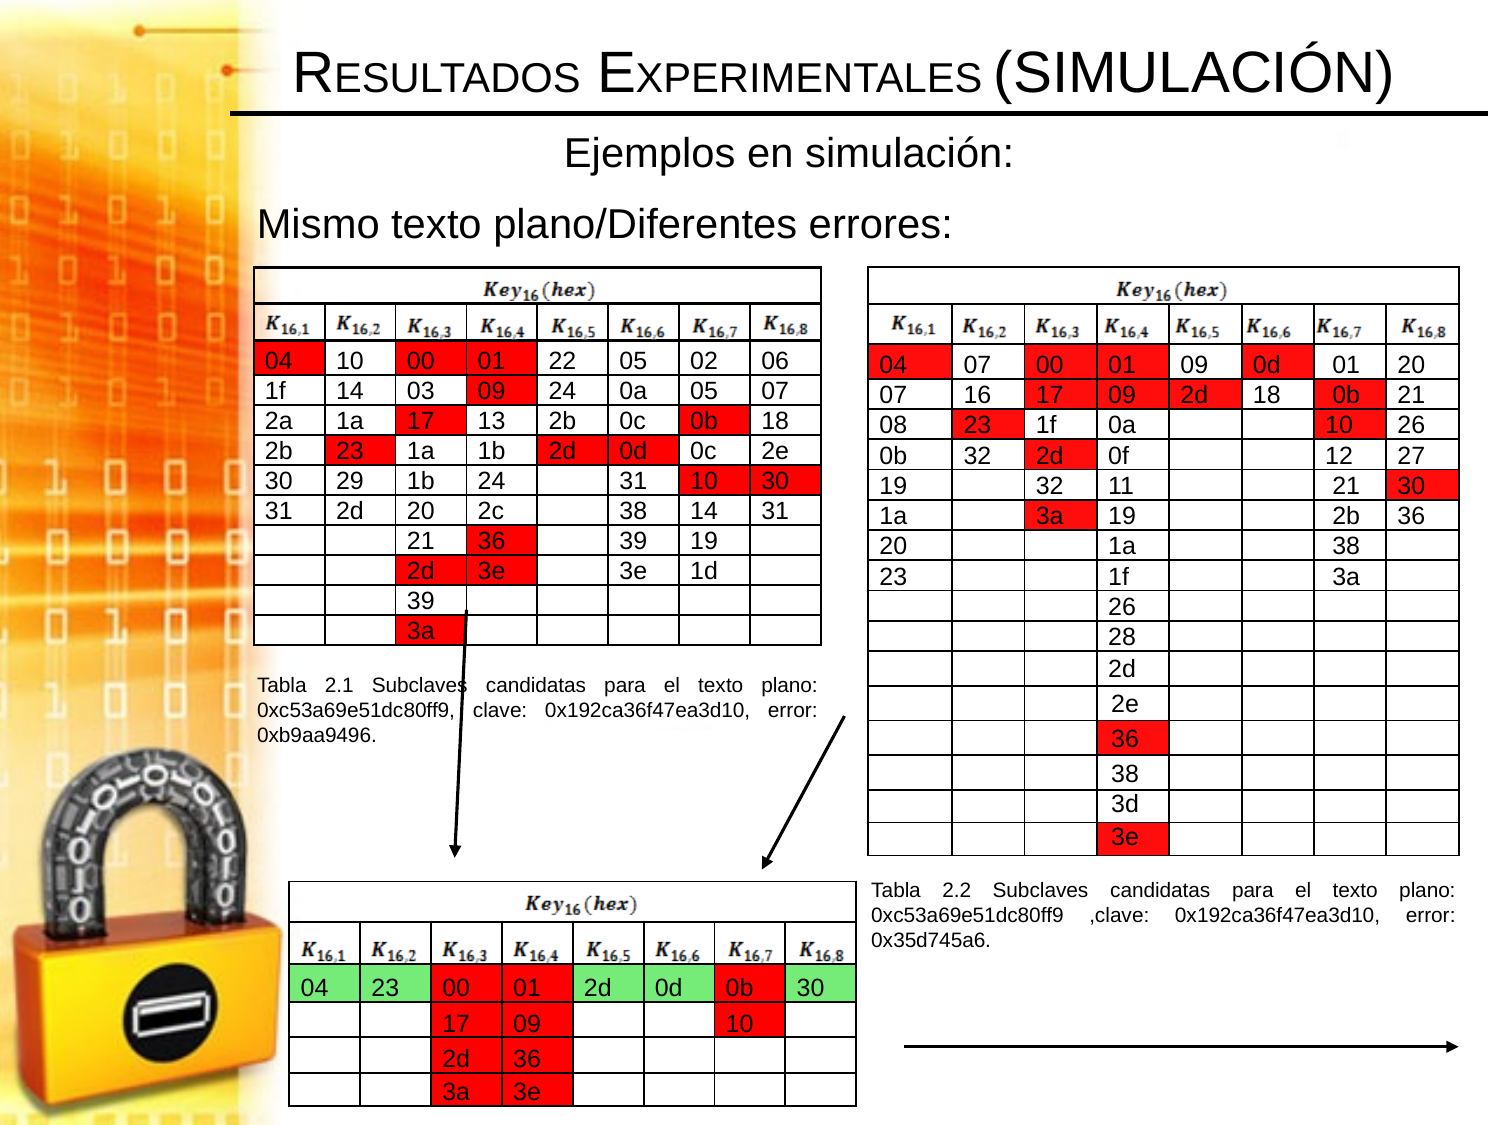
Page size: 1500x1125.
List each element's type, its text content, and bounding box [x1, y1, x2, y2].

table_cell 30 [1387, 470, 1458, 499]
table_cell [680, 305, 749, 340]
table_cell 2d [1025, 440, 1096, 469]
table_cell 2b [538, 406, 607, 434]
table_cell [1025, 531, 1096, 559]
table_cell 3a [1025, 501, 1096, 529]
table_cell [751, 526, 820, 554]
table_cell 03 [396, 376, 466, 404]
table_cell [1170, 756, 1241, 789]
table_cell [645, 1074, 714, 1105]
table_cell 09 [503, 1003, 572, 1036]
table_cell [255, 616, 324, 644]
table_cell 3a [432, 1074, 501, 1105]
table_cell [1387, 791, 1458, 822]
table_cell [290, 923, 359, 963]
table_cell [326, 616, 395, 644]
table_cell [953, 561, 1024, 590]
table_cell 2d [326, 496, 395, 524]
table_cell 3e [609, 556, 678, 584]
table_cell [953, 652, 1024, 685]
table_cell 14 [326, 376, 395, 404]
table_cell 1f [1025, 410, 1096, 438]
table_cell [1243, 622, 1313, 650]
table_cell 38 [609, 496, 678, 524]
table_cell 19 [680, 526, 749, 554]
table_cell 07 [869, 380, 951, 408]
table_cell [1170, 721, 1241, 754]
table_cell [503, 923, 572, 963]
table_cell 19 [1098, 501, 1168, 529]
table_cell 18 [1243, 380, 1313, 408]
table_cell [1387, 622, 1458, 650]
table_cell 21 [1387, 380, 1458, 408]
table_cell [645, 1038, 714, 1072]
table_cell 09 [467, 376, 536, 404]
table_cell 2d [396, 556, 466, 584]
table_cell 14 [680, 496, 749, 524]
table_cell 1a [1098, 531, 1168, 559]
table_cell [1243, 410, 1313, 438]
table_cell [326, 586, 395, 614]
text_box RESULTADOS EXPERIMENTALES (SIMULACIÓN) [277, 0, 1500, 112]
table_cell 19 [869, 470, 951, 499]
table_cell [1215, 305, 1241, 343]
table_cell 0b [680, 406, 749, 434]
table_cell 1a [326, 406, 395, 434]
table_cell [953, 305, 1024, 343]
table_cell [953, 501, 1024, 529]
table_cell 31 [255, 496, 324, 524]
table_cell [538, 616, 607, 644]
table_cell 23 [326, 436, 395, 464]
table_cell 22 [538, 342, 607, 374]
table_cell [645, 923, 714, 963]
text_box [454, 609, 467, 858]
table_cell 01 [1098, 345, 1168, 378]
table_cell [538, 310, 553, 340]
table_cell [1170, 470, 1241, 499]
table_cell [538, 586, 607, 614]
table_cell [869, 791, 951, 822]
table_cell 36 [467, 526, 536, 554]
table_cell [953, 791, 1024, 822]
table_cell 36 [1098, 721, 1168, 754]
table_cell 20 [396, 496, 466, 524]
table_cell [538, 466, 607, 494]
table_cell [1387, 687, 1458, 720]
table_cell [1243, 440, 1313, 469]
table_cell 27 [1387, 440, 1458, 469]
table_cell [1243, 531, 1313, 559]
table_header [290, 882, 855, 921]
table_cell 3e [503, 1074, 572, 1105]
table_cell [609, 586, 678, 614]
table_cell [1315, 622, 1385, 650]
table_cell 1a [396, 436, 466, 464]
table_cell [1170, 687, 1241, 720]
table_cell [869, 305, 951, 343]
table_cell 12 [1315, 440, 1385, 469]
table_cell 0d [1243, 345, 1313, 378]
table_cell 17 [396, 406, 466, 434]
table_cell [1025, 652, 1096, 685]
table_cell 18 [751, 406, 820, 434]
table_cell 30 [751, 466, 820, 494]
table_cell [786, 1038, 855, 1072]
table_cell [1243, 791, 1313, 822]
table_cell [1146, 310, 1168, 343]
table_cell [1387, 561, 1458, 590]
text_box Ejemplos en simulación: [549, 121, 1258, 184]
table_cell 09 [1170, 345, 1241, 378]
table_cell 2d [432, 1038, 501, 1072]
table_cell [1025, 561, 1096, 590]
table_cell 3d [1098, 791, 1168, 822]
table_cell [1243, 687, 1313, 720]
table_cell 04 [869, 345, 951, 378]
table_cell 1b [396, 466, 466, 494]
table_cell 0c [680, 436, 749, 464]
table_cell [786, 923, 855, 963]
table_cell 2b [255, 436, 324, 464]
table_cell [1315, 756, 1385, 789]
table_cell [1243, 823, 1313, 855]
table_cell [255, 556, 324, 584]
table_cell 01 [1315, 345, 1385, 378]
table_cell [290, 1003, 359, 1036]
table_cell 0a [609, 376, 678, 404]
table_cell [1170, 823, 1241, 855]
table_cell [1243, 470, 1313, 499]
table_cell [1387, 305, 1458, 343]
table_cell 0b [869, 440, 951, 469]
table_cell 00 [1025, 345, 1096, 378]
table_cell 1f [1098, 561, 1168, 590]
table_cell 0b [1315, 380, 1385, 408]
table_cell [1387, 823, 1458, 855]
table_cell 11 [1098, 470, 1168, 499]
table_cell [574, 1074, 643, 1105]
table_cell [521, 310, 536, 340]
table_cell 32 [1025, 470, 1096, 499]
table_cell [1170, 791, 1241, 822]
table_cell 05 [680, 376, 749, 404]
table_cell 06 [751, 342, 820, 374]
table_cell [1170, 531, 1241, 559]
table_cell 10 [680, 466, 749, 494]
table_cell 2e [751, 436, 820, 464]
table_cell [680, 586, 749, 614]
table_cell [432, 923, 501, 963]
table_cell [574, 1003, 643, 1036]
table_cell [1170, 652, 1241, 685]
table_cell [751, 305, 820, 340]
table_cell [1098, 305, 1118, 343]
table_cell [953, 591, 1024, 620]
table_cell 04 [255, 342, 324, 374]
table_cell 36 [503, 1038, 572, 1072]
table_cell 21 [396, 526, 466, 554]
table_cell 07 [751, 376, 820, 404]
table_cell 01 [503, 965, 572, 1001]
table_cell 00 [396, 342, 466, 374]
table_cell 0d [645, 965, 714, 1001]
table_cell [715, 1038, 784, 1072]
table_cell 39 [609, 526, 678, 554]
table_cell [1170, 591, 1241, 620]
text_box Tabla 2.2 Subclaves candidatas para el texto plano: 0xc53a69e51dc80ff9 ,clave: 0x192ca36f47ea3d10, error: 0x35d745a6. [856, 869, 1471, 1000]
table_cell [574, 1038, 643, 1072]
table_cell 07 [953, 345, 1024, 378]
table_cell 09 [1098, 380, 1168, 408]
table_cell [1243, 591, 1313, 620]
table_cell [715, 923, 784, 963]
table_cell 28 [1098, 622, 1168, 650]
table_cell [869, 721, 951, 754]
table_cell 2d [1098, 652, 1168, 685]
table_cell 1a [869, 501, 951, 529]
table_header [255, 269, 820, 304]
table_cell 38 [1315, 531, 1385, 559]
table_cell 3e [1098, 823, 1168, 855]
table_cell 38 [1098, 756, 1168, 789]
table_cell [290, 1038, 359, 1072]
table_cell [869, 591, 951, 620]
table_cell 13 [467, 406, 536, 434]
table_cell [609, 305, 678, 340]
table_cell [361, 1003, 430, 1036]
picture [0, 0, 1500, 1125]
table_cell 2e [1098, 687, 1168, 720]
table_cell 17 [1025, 380, 1096, 408]
table_cell [1243, 561, 1313, 590]
table_cell [538, 496, 607, 524]
table_cell [1243, 501, 1313, 529]
table_cell [1025, 622, 1096, 650]
table_header [869, 268, 1458, 303]
table_cell [869, 652, 951, 685]
table_cell 0c [609, 406, 678, 434]
table_cell [953, 823, 1024, 855]
table_cell [1025, 823, 1096, 855]
table_cell 2a [255, 406, 324, 434]
table_cell 1d [680, 556, 749, 584]
table_cell [953, 622, 1024, 650]
table_cell 3e [467, 556, 536, 584]
table_cell [751, 556, 820, 584]
table_cell [290, 1074, 359, 1105]
table_cell 21 [1315, 470, 1385, 499]
table_cell [326, 305, 395, 340]
table_cell 02 [680, 342, 749, 374]
table_cell 31 [609, 466, 678, 494]
table_cell [1025, 721, 1096, 754]
table_cell 31 [751, 496, 820, 524]
table_cell [396, 305, 466, 340]
table_cell 36 [1387, 501, 1458, 529]
table_cell 16 [953, 380, 1024, 408]
table_cell 10 [326, 342, 395, 374]
table_cell [1387, 591, 1458, 620]
table_cell [645, 1003, 714, 1036]
table_cell [255, 526, 324, 554]
table_cell [1387, 531, 1458, 559]
table_cell [1315, 823, 1385, 855]
table_cell [715, 1074, 784, 1105]
table_cell [467, 305, 486, 340]
table_cell [326, 526, 395, 554]
table_cell [538, 556, 607, 584]
table_cell 3a [1315, 561, 1385, 590]
table_cell [1025, 305, 1096, 343]
table_cell [1025, 756, 1096, 789]
table_cell [953, 756, 1024, 789]
table_cell 2d [538, 436, 607, 464]
table_cell 23 [869, 561, 951, 590]
table_cell [1170, 561, 1241, 590]
table_cell [869, 687, 951, 720]
table_cell [361, 923, 430, 963]
table_cell [869, 823, 951, 855]
table_cell 24 [467, 466, 536, 494]
table_cell [953, 687, 1024, 720]
table_cell [1387, 756, 1458, 789]
table_cell [1170, 310, 1177, 316]
table_cell [1315, 687, 1385, 720]
table_cell [1243, 305, 1313, 343]
table_cell 2d [574, 965, 643, 1001]
table_cell 3a [396, 616, 449, 644]
table_cell 10 [715, 1003, 784, 1036]
table_cell [467, 586, 536, 614]
table_cell 2d [1170, 380, 1241, 408]
table_cell [592, 305, 607, 340]
table_cell 23 [953, 410, 1024, 438]
table_cell [255, 586, 324, 614]
table_cell 20 [869, 531, 951, 559]
table_cell [953, 721, 1024, 754]
table_cell 17 [432, 1003, 501, 1036]
table_cell 39 [396, 586, 466, 614]
table_cell [255, 305, 324, 340]
table_cell [1243, 721, 1313, 754]
table_cell [1315, 652, 1385, 685]
table_cell [1170, 622, 1241, 650]
text_box Tabla 2.1 Subclaves candidatas para el texto plano: 0xc53a69e51dc80ff9, clave: 0x192ca36f47ea3d10, error: 0xb9aa9496. [242, 663, 449, 740]
table_cell [1243, 652, 1313, 685]
table_cell [1315, 591, 1385, 620]
table_cell 2b [1315, 501, 1385, 529]
table_cell 20 [1387, 345, 1458, 378]
table_cell [574, 923, 643, 963]
table_cell [680, 616, 749, 644]
table_cell 05 [609, 342, 678, 374]
table_cell 10 [1315, 410, 1385, 438]
table_cell 08 [869, 410, 951, 438]
table_cell [786, 1003, 855, 1036]
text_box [761, 715, 845, 870]
table_cell [751, 616, 820, 644]
table_cell 30 [255, 466, 324, 494]
table_cell 1b [467, 436, 536, 464]
table_cell [538, 526, 607, 554]
table_cell [1315, 791, 1385, 822]
table_cell [751, 586, 820, 614]
table_cell [1170, 410, 1241, 438]
table_cell [786, 1074, 855, 1105]
table_cell 01 [467, 342, 536, 374]
table_cell 29 [326, 466, 395, 494]
table_cell 26 [1387, 410, 1458, 438]
table_cell 0d [609, 436, 678, 464]
table_cell [953, 470, 1024, 499]
table_cell [1170, 440, 1241, 469]
table_cell 23 [361, 965, 430, 1001]
table_cell [1025, 687, 1096, 720]
text_box Tabla 2.1 Subclaves candidatas para el texto plano: 0xc53a69e51dc80ff9, clave: 0x192ca36f47ea3d10, error: 0xb9aa9496. [471, 663, 833, 740]
table_cell [1315, 305, 1385, 343]
table_cell [471, 616, 536, 644]
table_cell [1243, 756, 1313, 789]
table_cell 26 [1098, 591, 1168, 620]
table_cell 0a [1098, 410, 1168, 438]
table_cell [609, 616, 678, 644]
table_cell 24 [538, 376, 607, 404]
table_cell [1387, 652, 1458, 685]
table_cell [1387, 721, 1458, 754]
text_box Mismo texto plano/Diferentes errores: [242, 189, 1388, 255]
table_cell 1f [255, 376, 324, 404]
table_cell 30 [786, 965, 855, 1001]
table_cell 32 [953, 440, 1024, 469]
table_cell 04 [290, 965, 359, 1001]
table_cell [953, 531, 1024, 559]
table_cell [869, 756, 951, 789]
table_cell [1315, 721, 1385, 754]
table_cell [869, 622, 951, 650]
table_cell 0b [715, 965, 784, 1001]
table_cell 00 [432, 965, 501, 1001]
table_cell [361, 1074, 430, 1105]
table_cell [1170, 501, 1241, 529]
table_cell 0f [1098, 440, 1168, 469]
table_cell 2c [467, 496, 536, 524]
table_cell [1025, 591, 1096, 620]
table_cell [361, 1038, 430, 1072]
table_cell [326, 556, 395, 584]
table_cell [1025, 791, 1096, 822]
